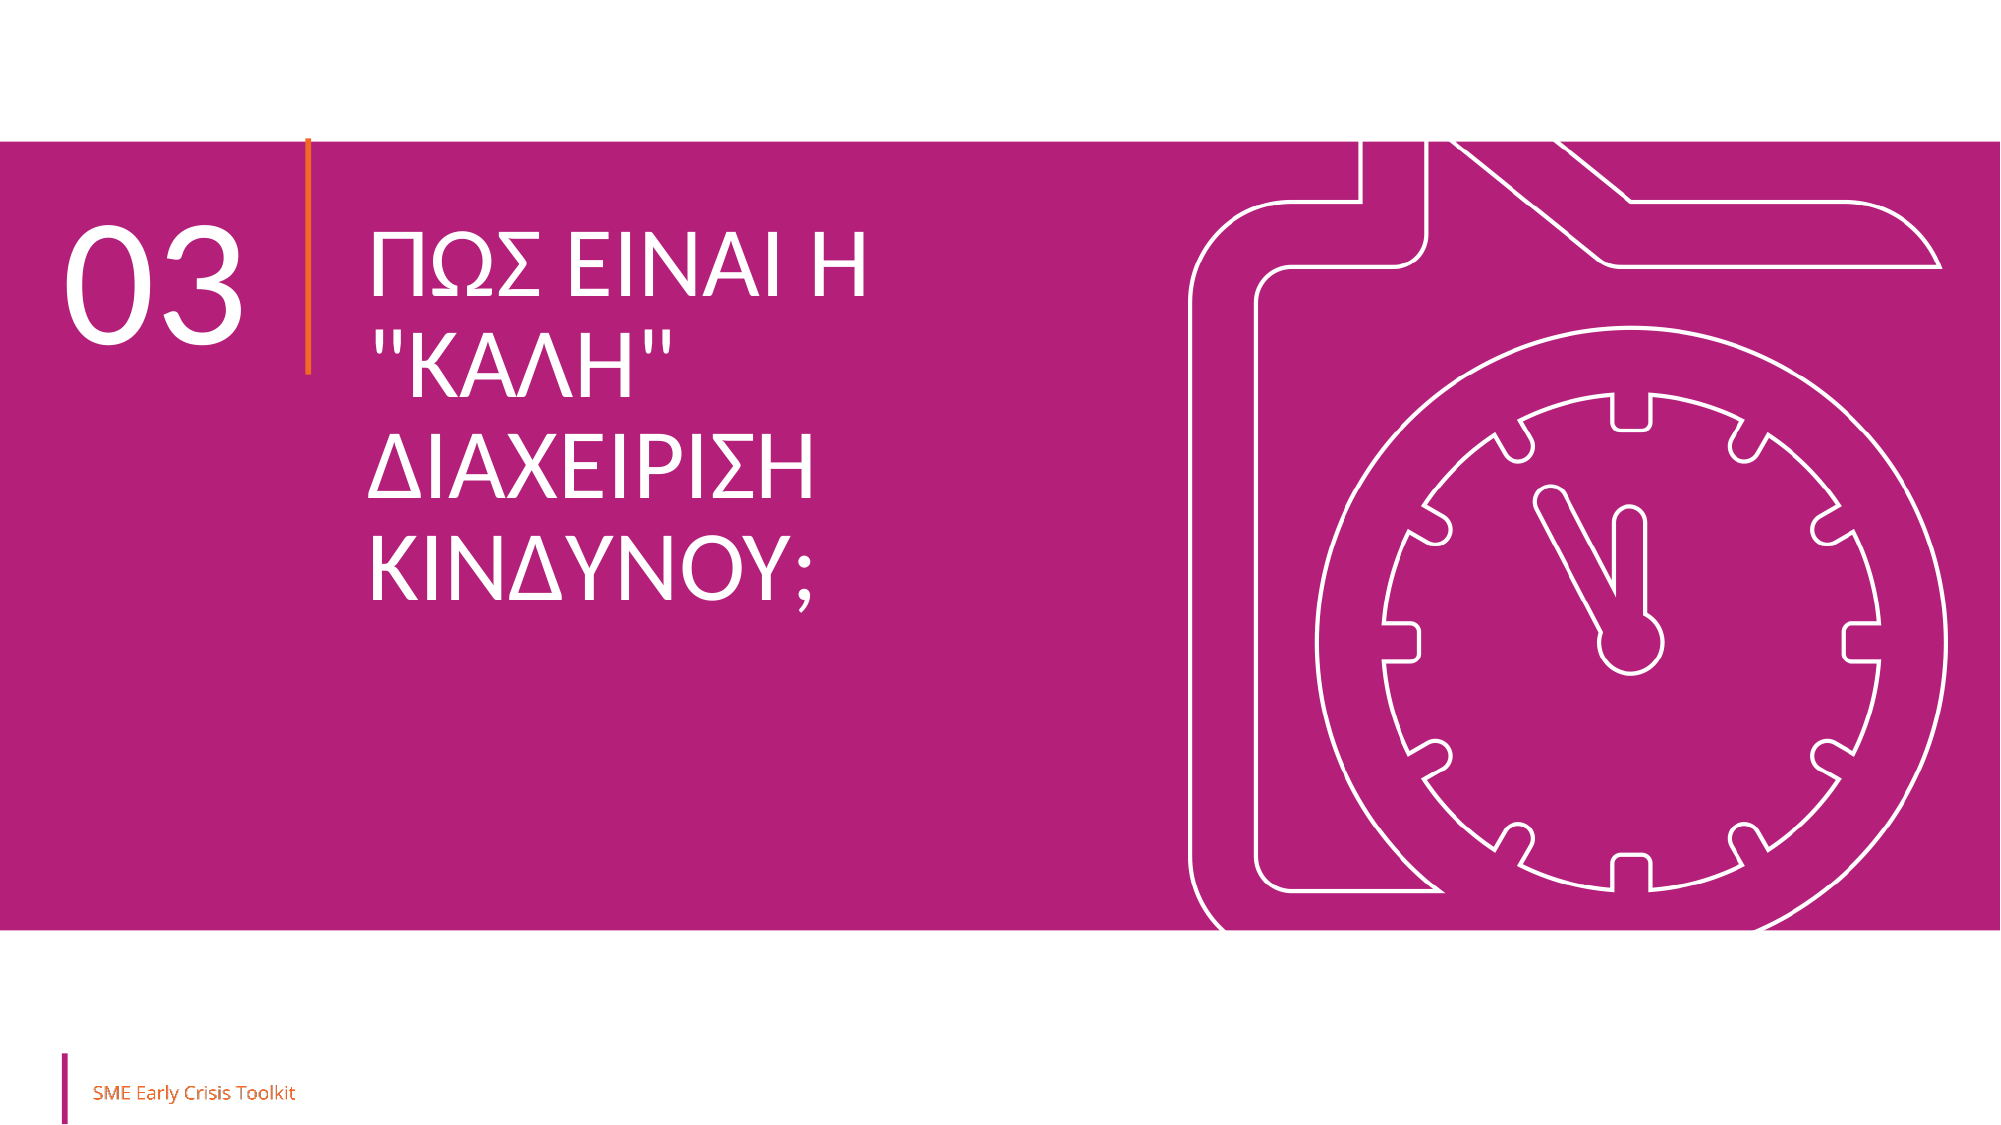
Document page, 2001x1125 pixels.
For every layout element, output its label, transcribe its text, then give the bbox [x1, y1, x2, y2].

picture [1030, 141, 2001, 931]
list ΠΩΣ ΕΙΝΑΙ Η "ΚΑΛΗ" ΔΙΑΧΕΙΡΙΣΗ ΚΙΝΔΥΝΟΥ; [352, 207, 1106, 839]
list 03 [0, 178, 264, 274]
picture [83, 1080, 295, 1104]
